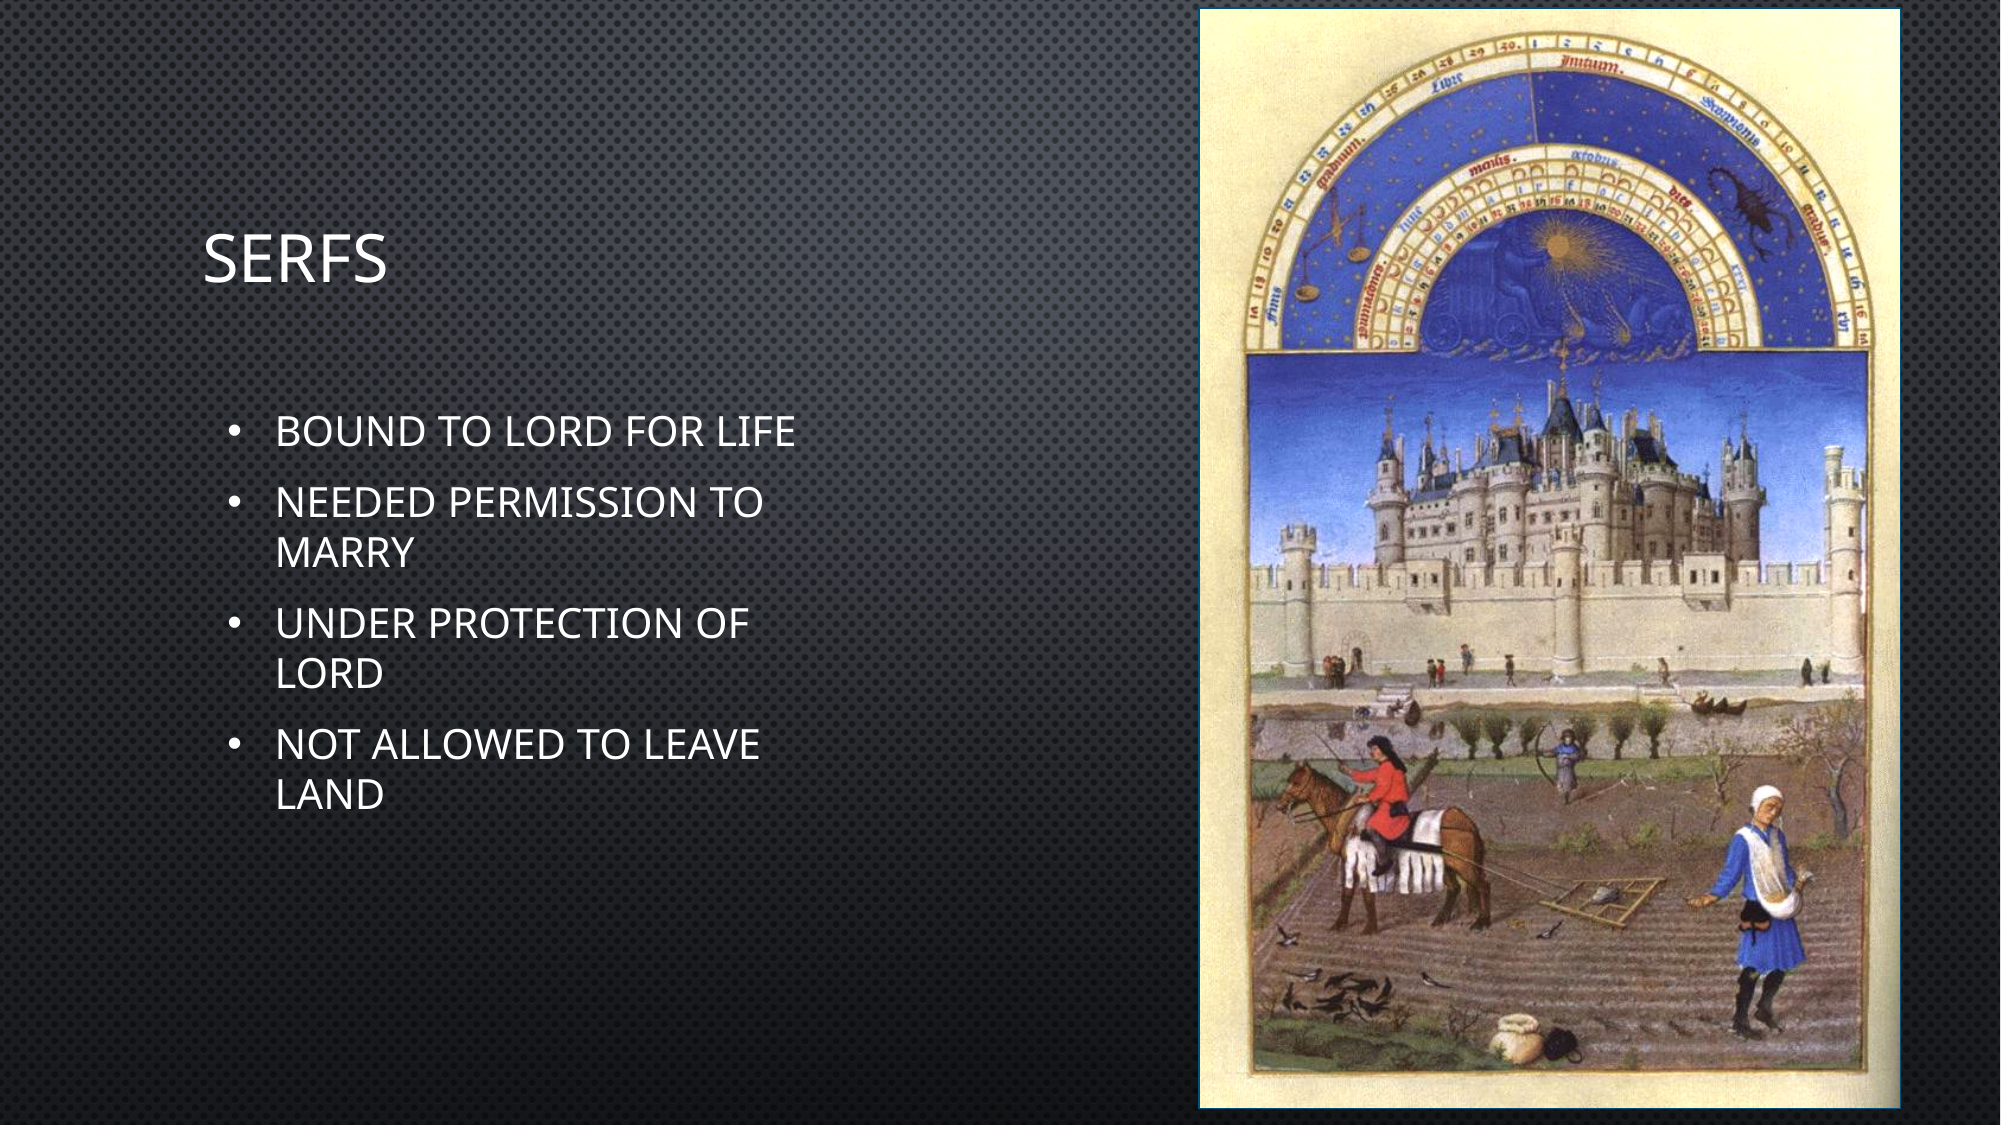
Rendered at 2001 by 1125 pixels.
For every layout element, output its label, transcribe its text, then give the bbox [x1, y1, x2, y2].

title SERFS [187, 99, 1198, 413]
picture [1201, 10, 1899, 1107]
list Bound to lord for life Needed permission to marry Under protection of lord Not allowed to leave land [137, 390, 832, 904]
